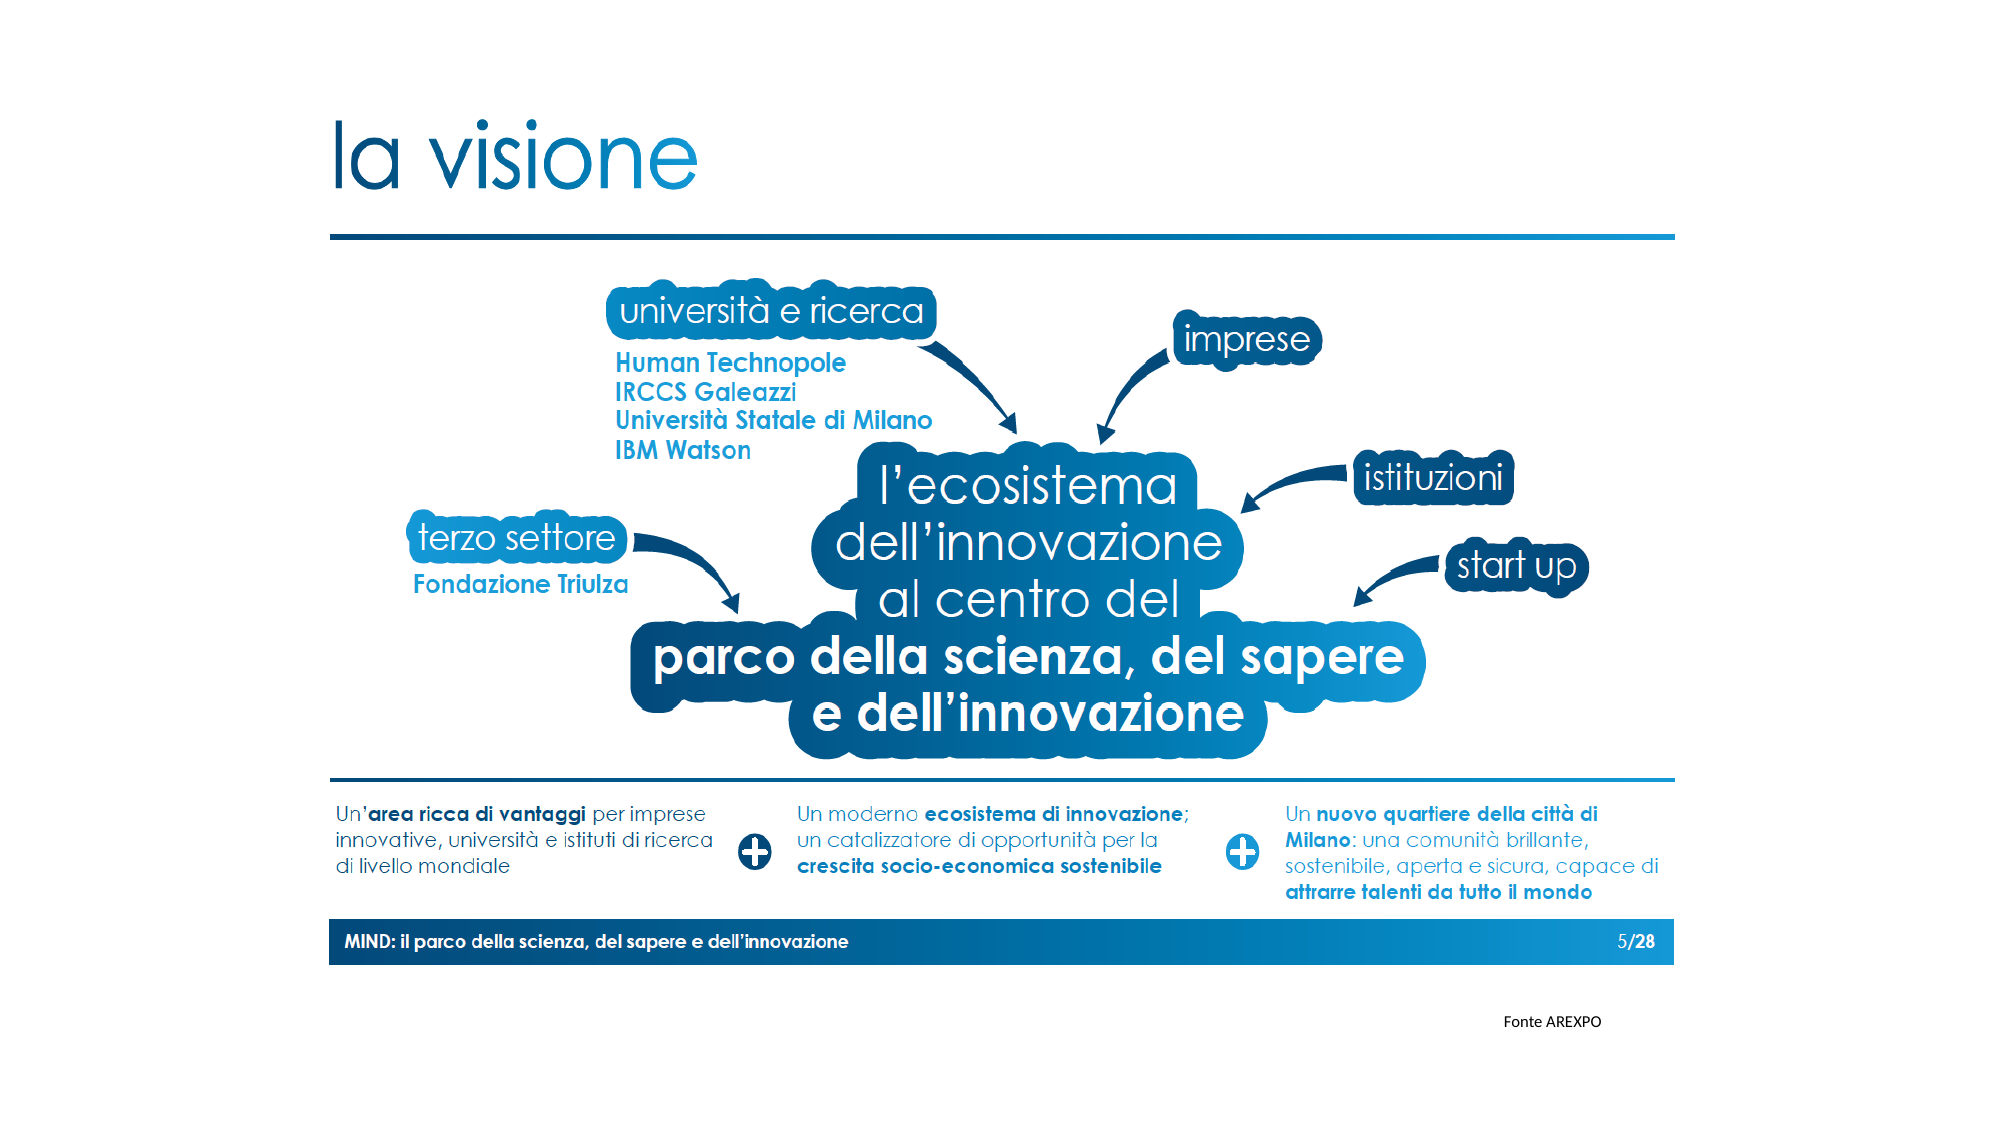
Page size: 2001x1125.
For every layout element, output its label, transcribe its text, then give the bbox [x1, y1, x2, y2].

text_box Fonte AREXPO [1489, 1003, 1854, 1038]
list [259, 86, 1741, 986]
